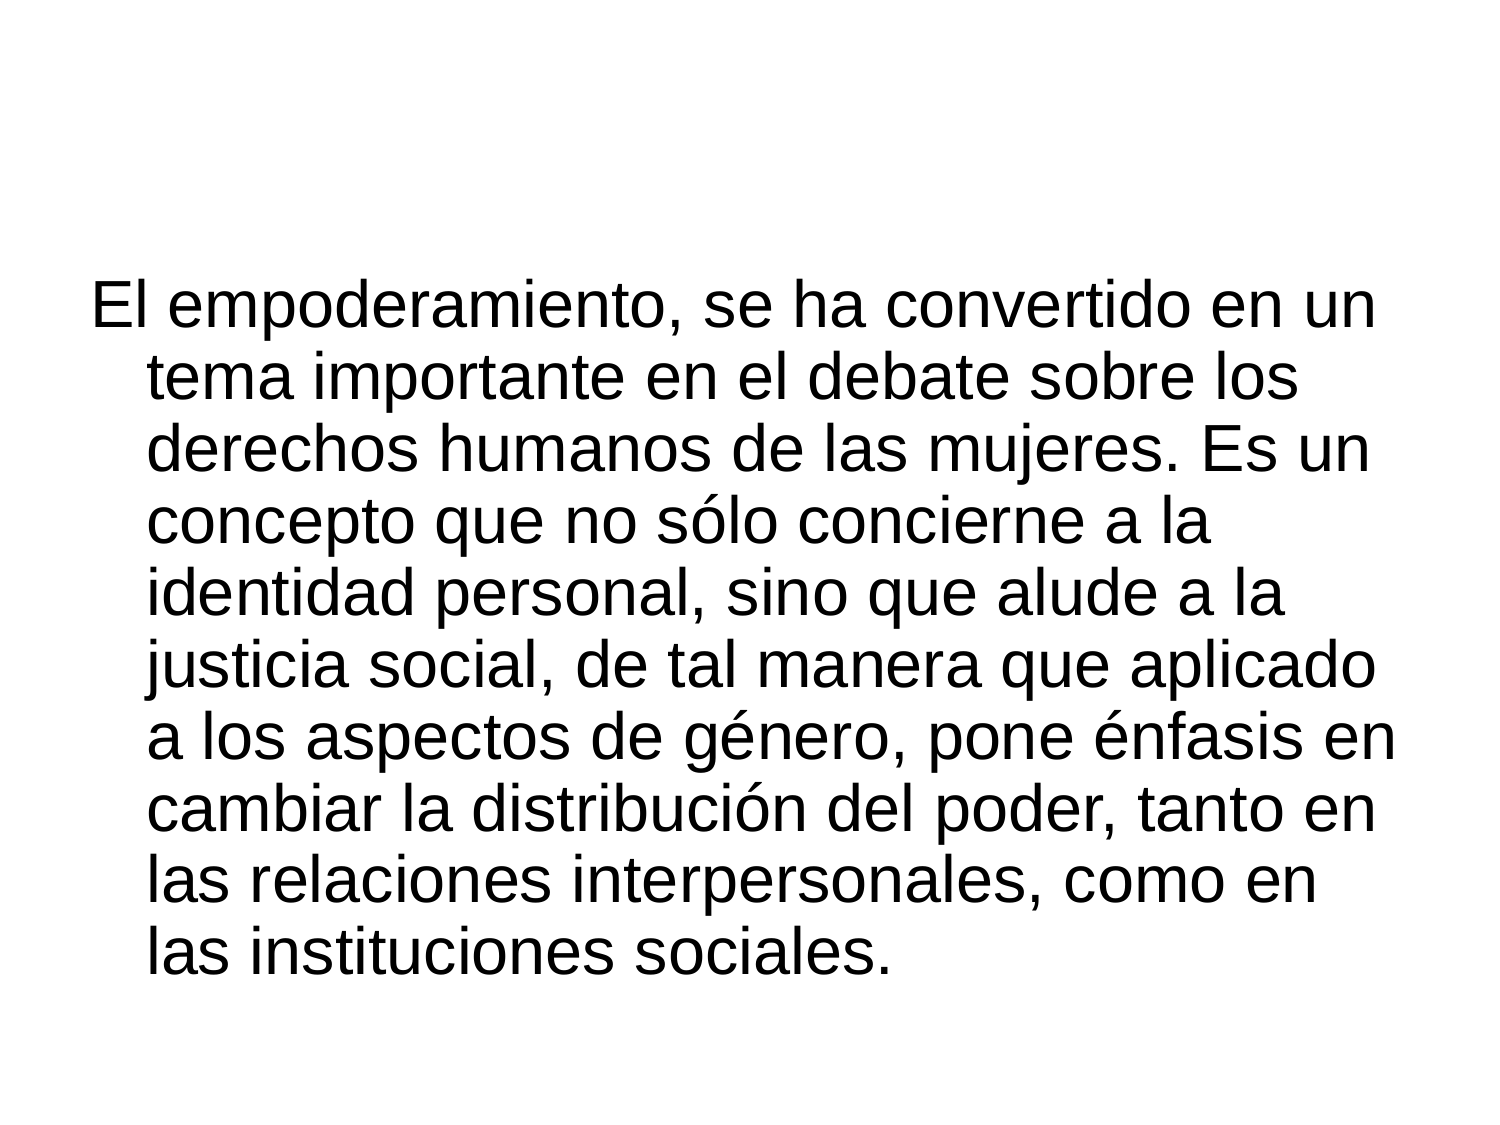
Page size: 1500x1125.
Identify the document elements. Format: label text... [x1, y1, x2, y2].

list El empoderamiento, se ha convertido en un tema importante en el debate sobre los derechos humanos de las mujeres. Es un concepto que no sólo concierne a la identidad personal, sino que alude a la justicia social, de tal manera que aplicado a los aspectos de género, pone énfasis en cambiar la distribución del poder, tanto en las relaciones interpersonales, como en las instituciones sociales. [74, 262, 1426, 1006]
